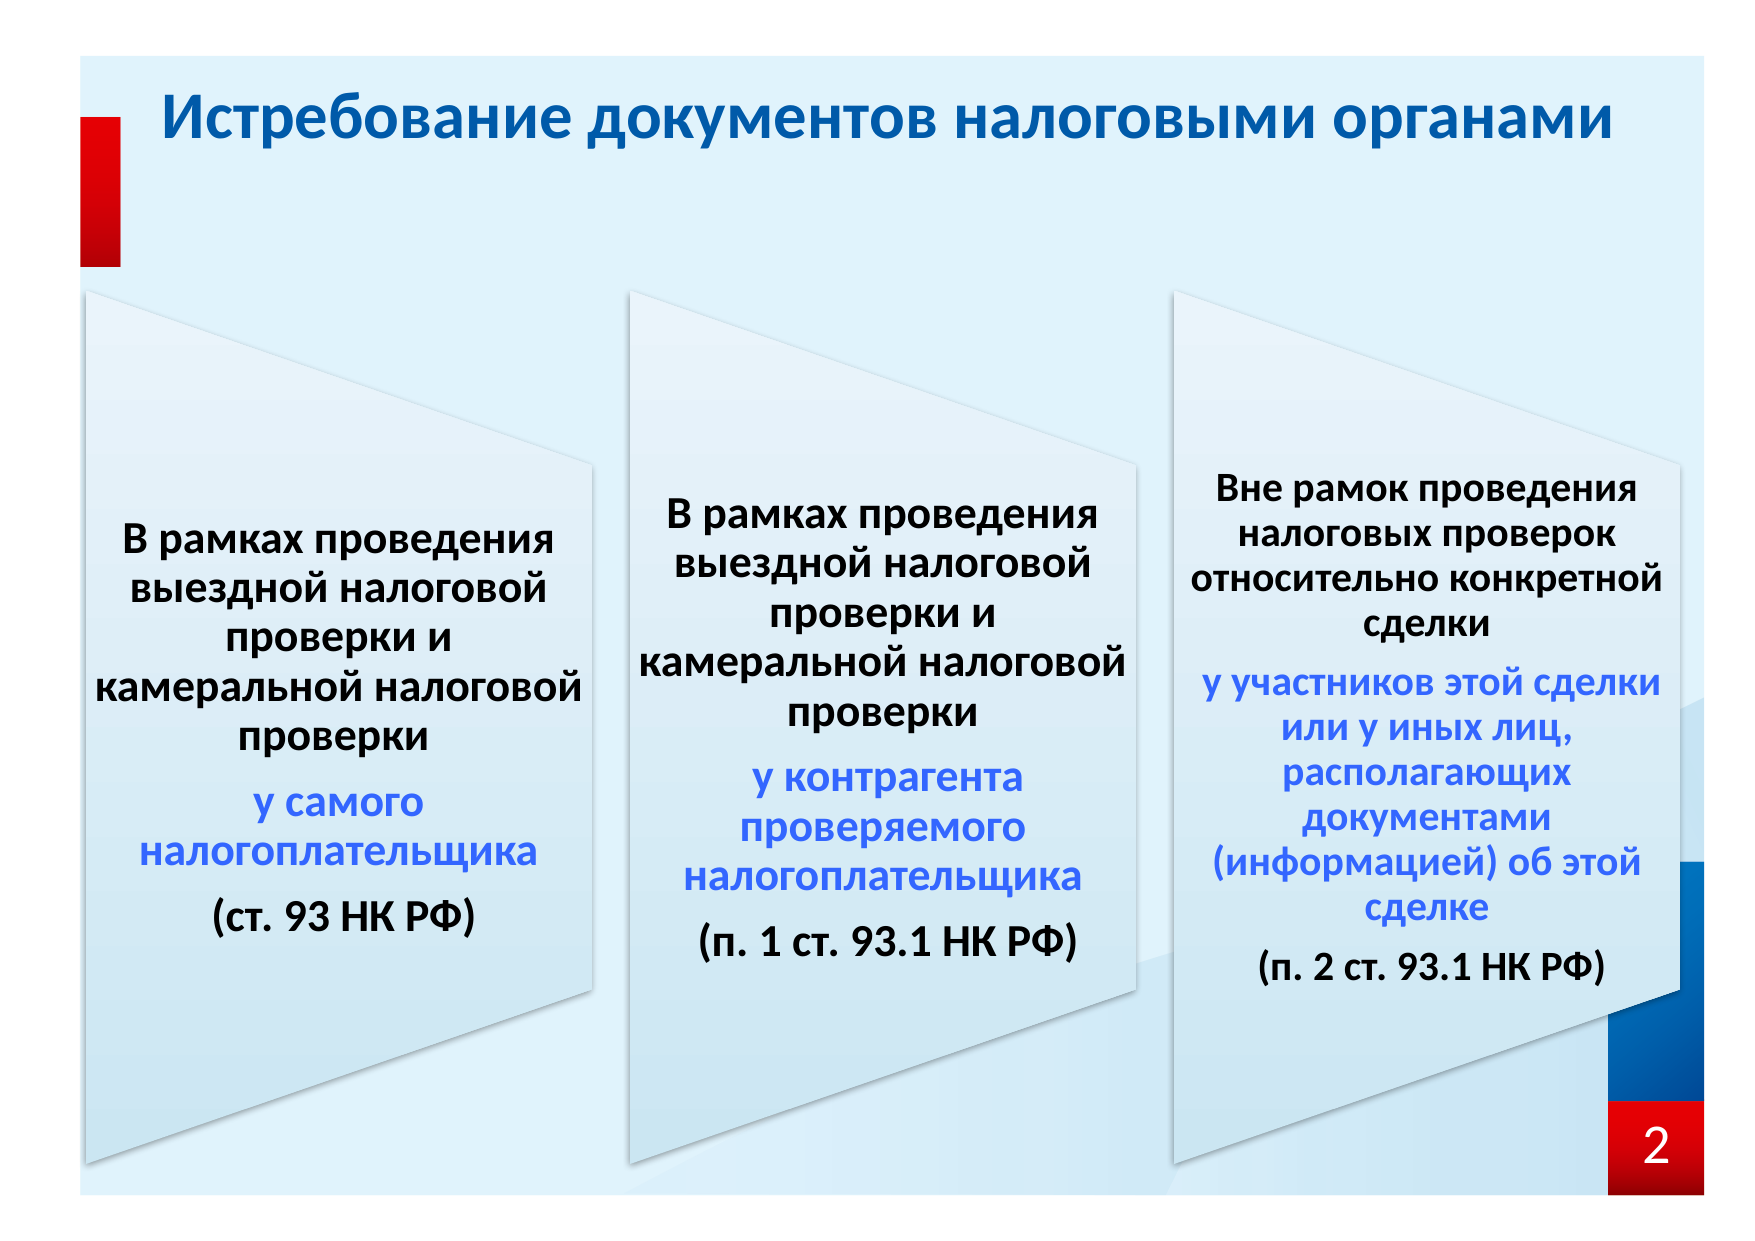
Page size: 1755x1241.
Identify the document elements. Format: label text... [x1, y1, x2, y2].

title Истребование документов налоговыми органами [97, 64, 1681, 160]
slide_number 2 [1596, 1092, 1716, 1207]
picture [0, 0, 1754, 1240]
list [85, 290, 1681, 1165]
